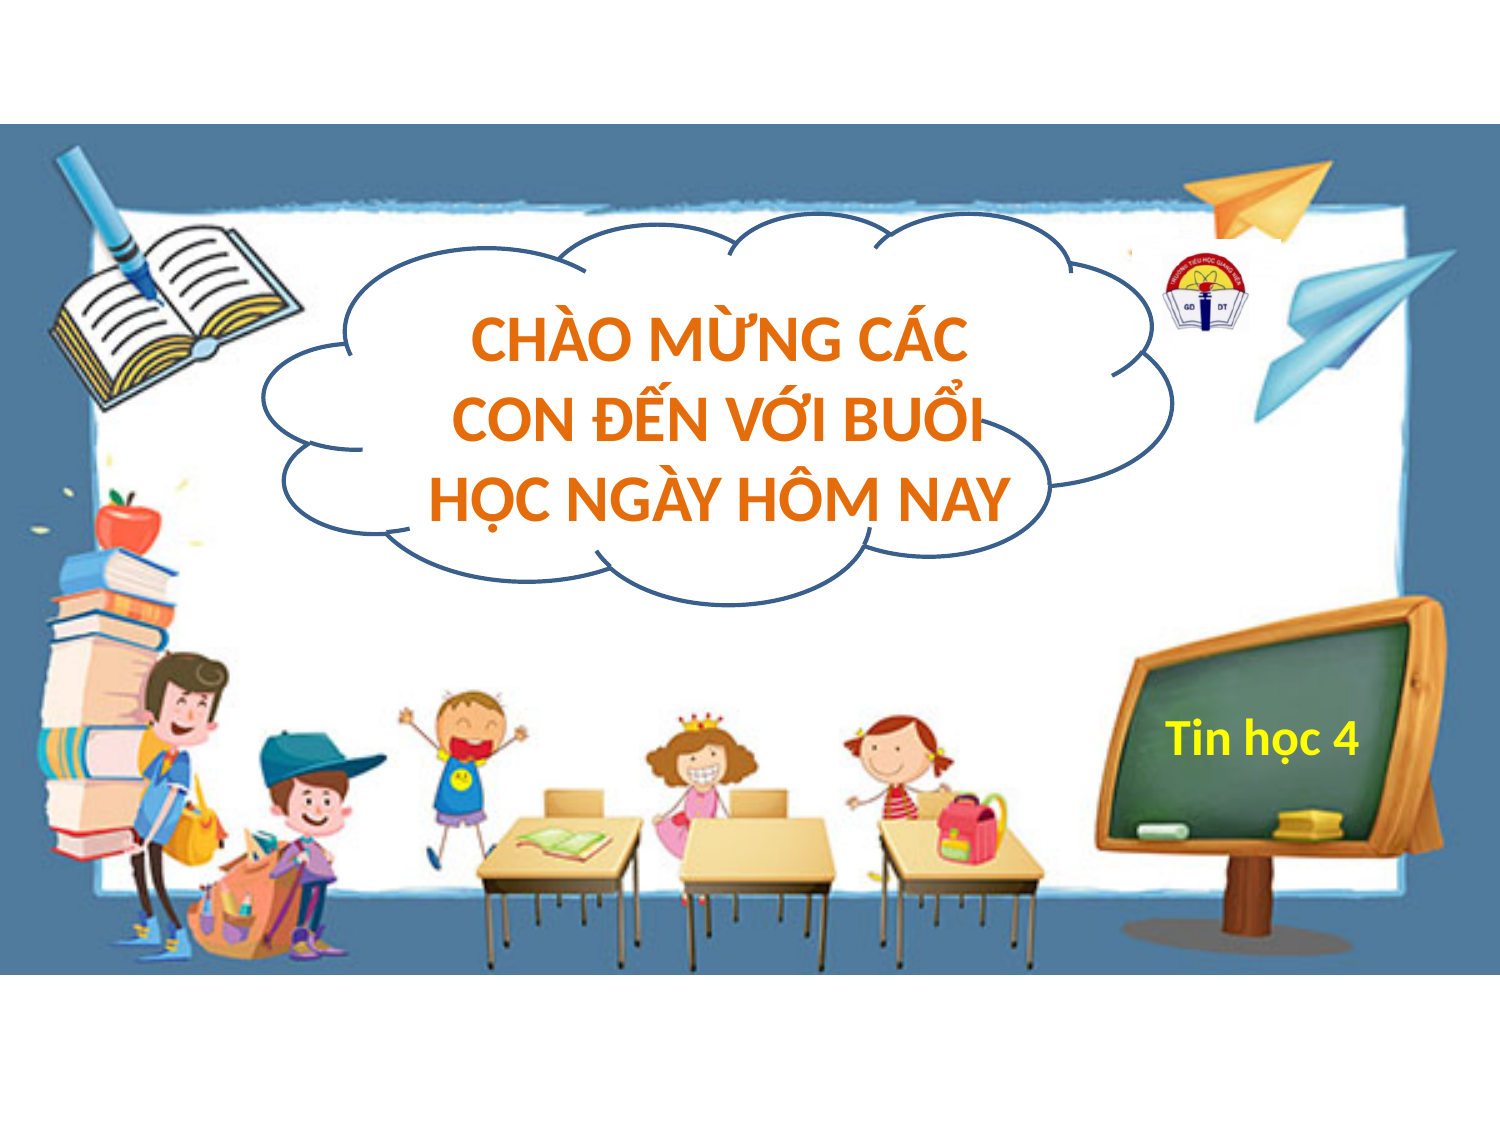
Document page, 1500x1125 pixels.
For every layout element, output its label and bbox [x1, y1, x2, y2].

text_box [0, 124, 1500, 976]
